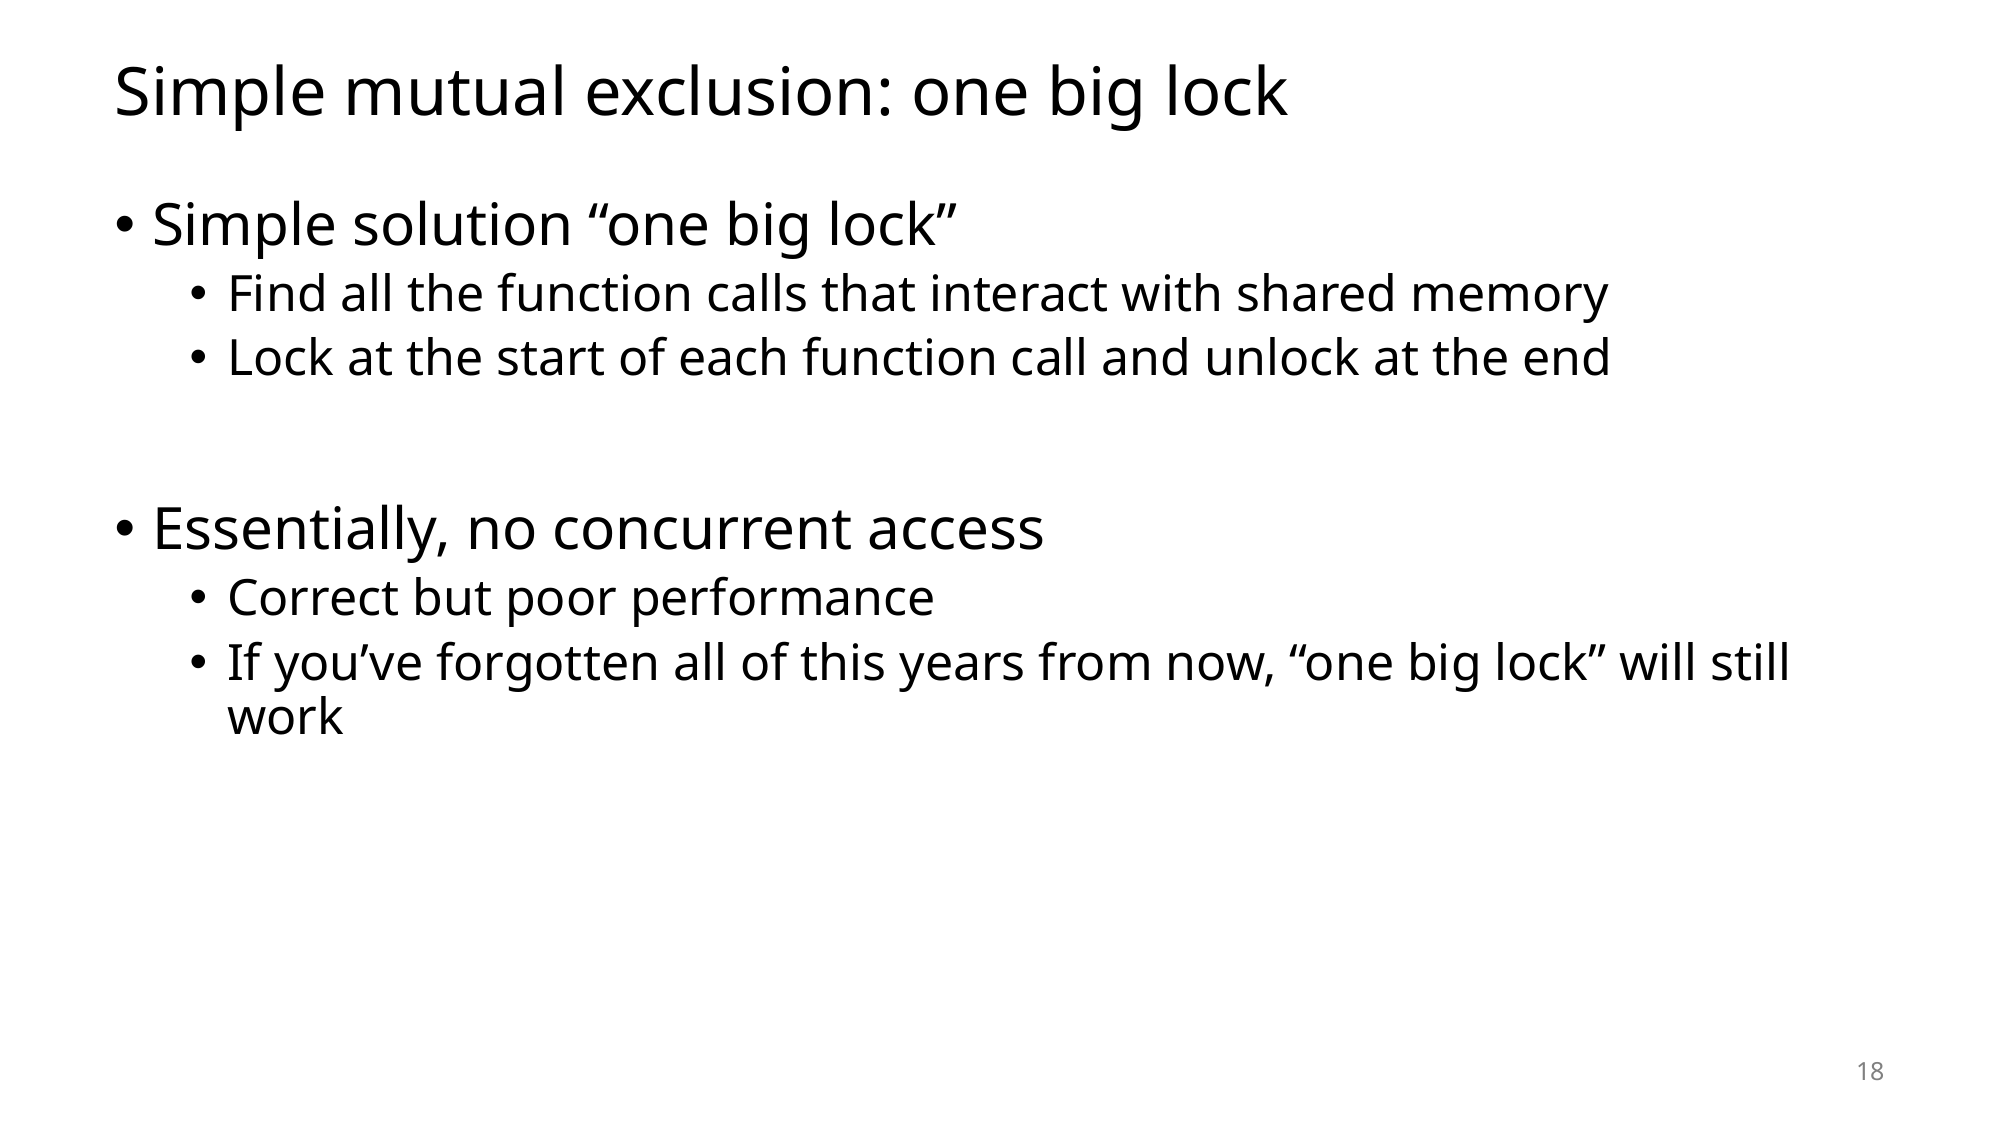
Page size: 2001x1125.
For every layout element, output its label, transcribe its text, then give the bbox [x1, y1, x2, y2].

slide_number 18 [1749, 1042, 1900, 1103]
list Simple solution “one big lock” Find all the function calls that interact with shared memory Lock at the start of each function call and unlock at the end Essentially, no concurrent access Correct but poor performance If you’ve forgotten all of this years from now, “one big lock” will still work [99, 187, 1900, 1013]
title Simple mutual exclusion: one big lock [99, 37, 1900, 150]
